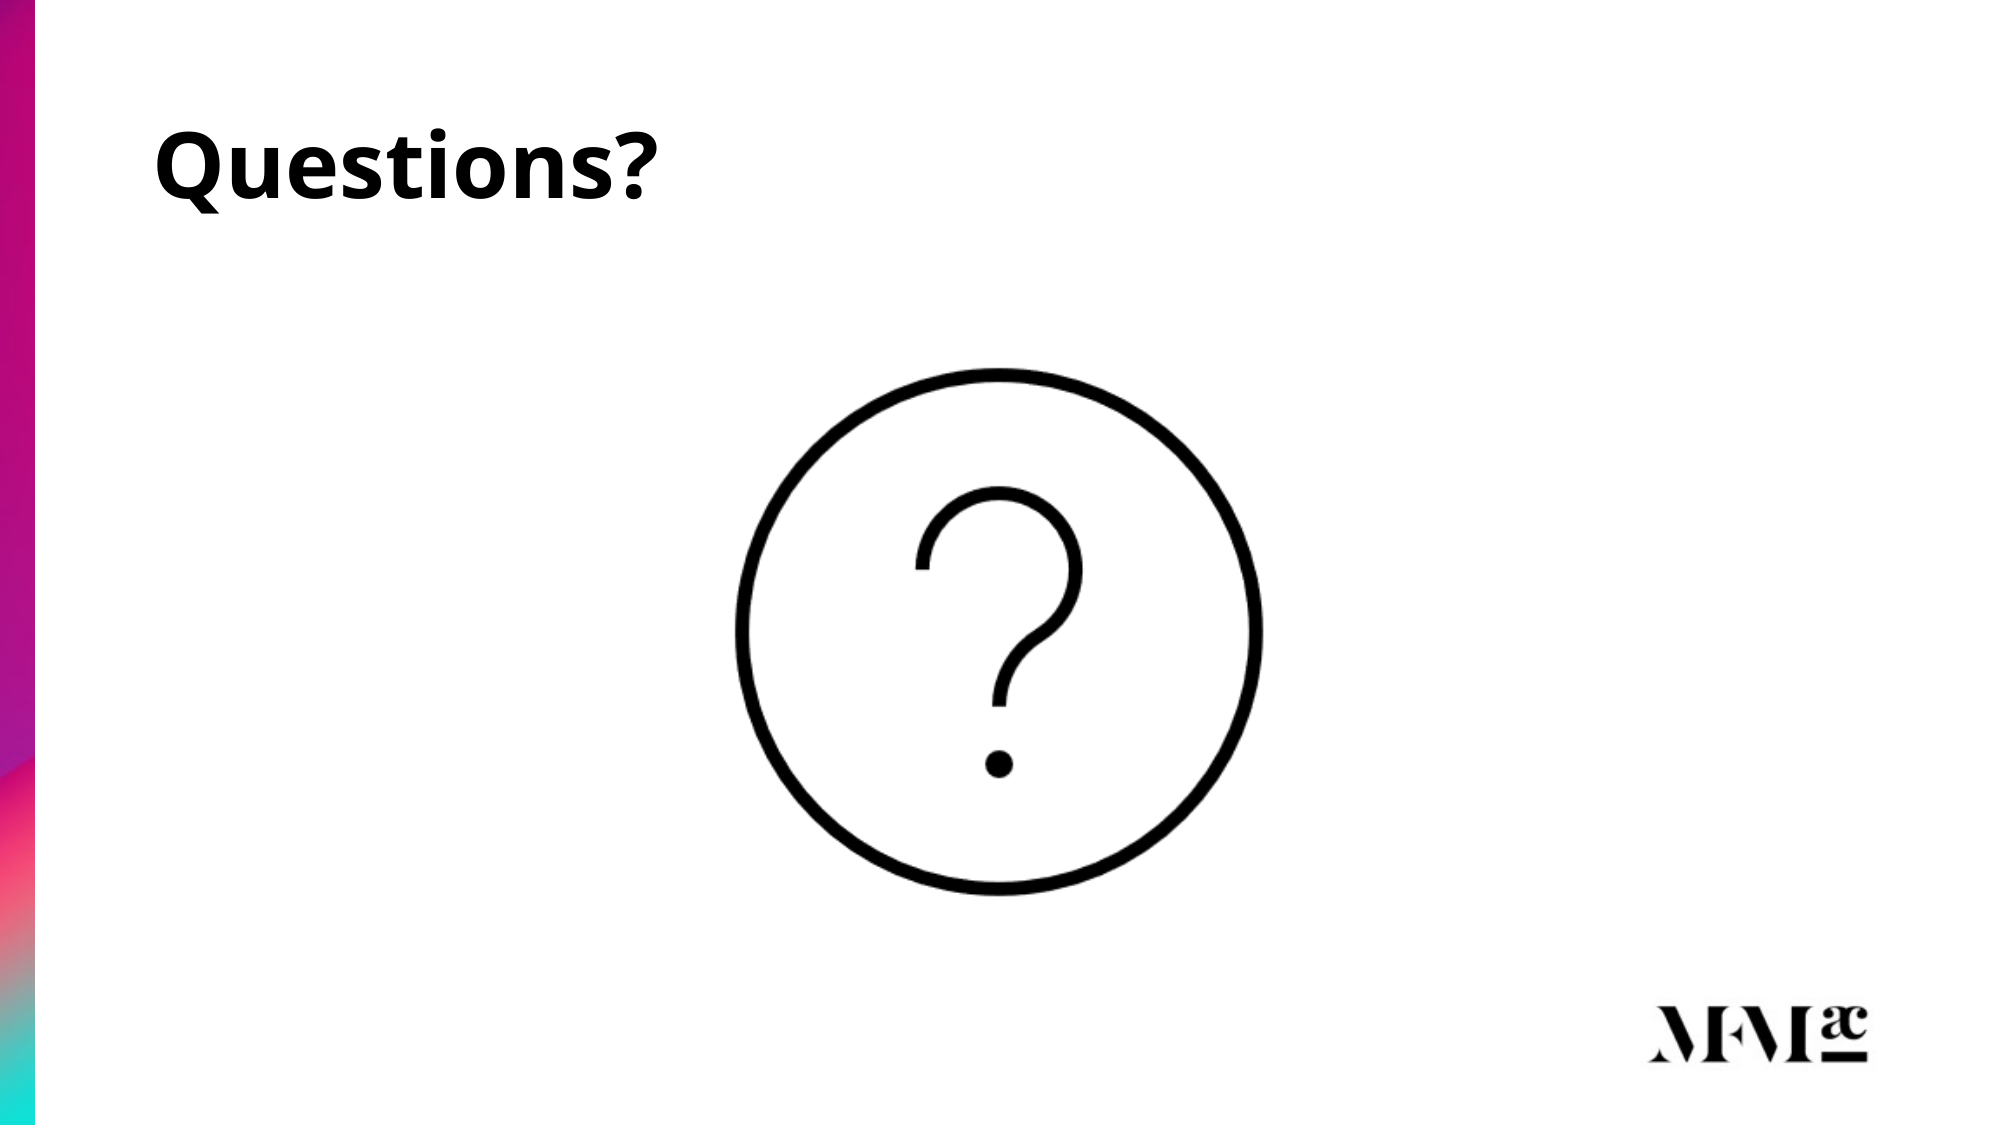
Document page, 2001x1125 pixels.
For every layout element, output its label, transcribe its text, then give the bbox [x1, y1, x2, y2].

title Questions? [137, 59, 1863, 278]
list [666, 299, 1333, 966]
picture [0, 0, 35, 1125]
picture [1640, 997, 1875, 1071]
